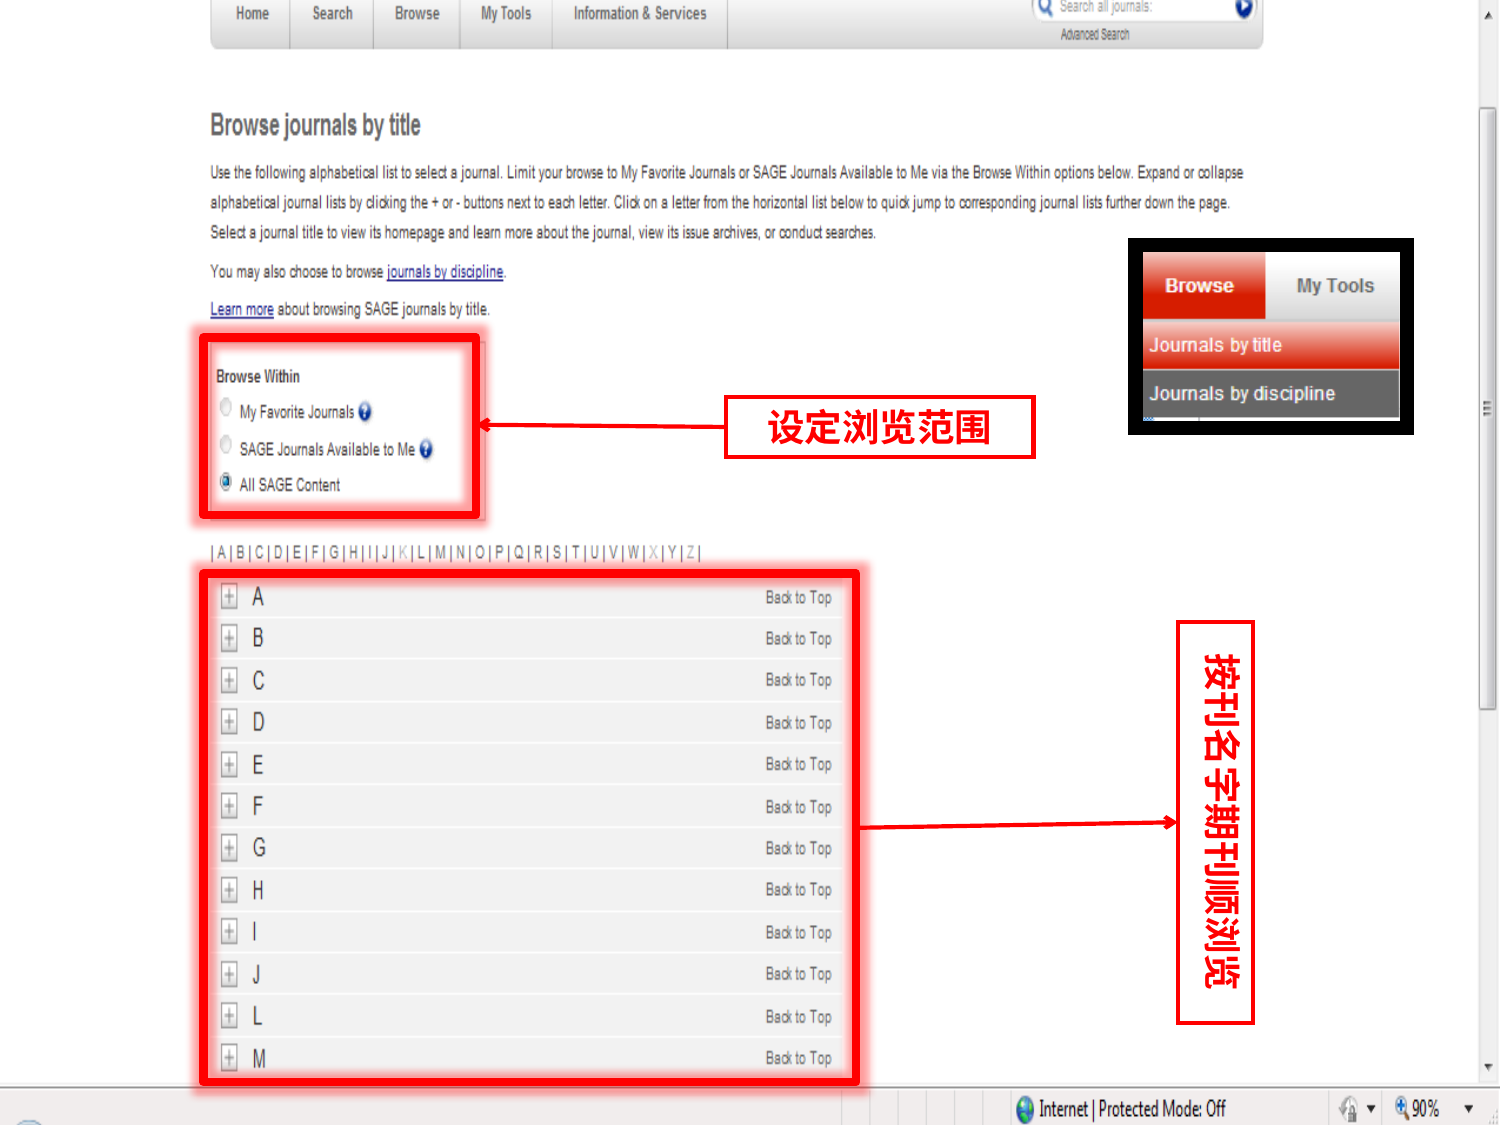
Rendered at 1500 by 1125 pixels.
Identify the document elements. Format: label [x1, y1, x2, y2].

text_box [0, 0, 1500, 1125]
picture [1142, 251, 1400, 421]
